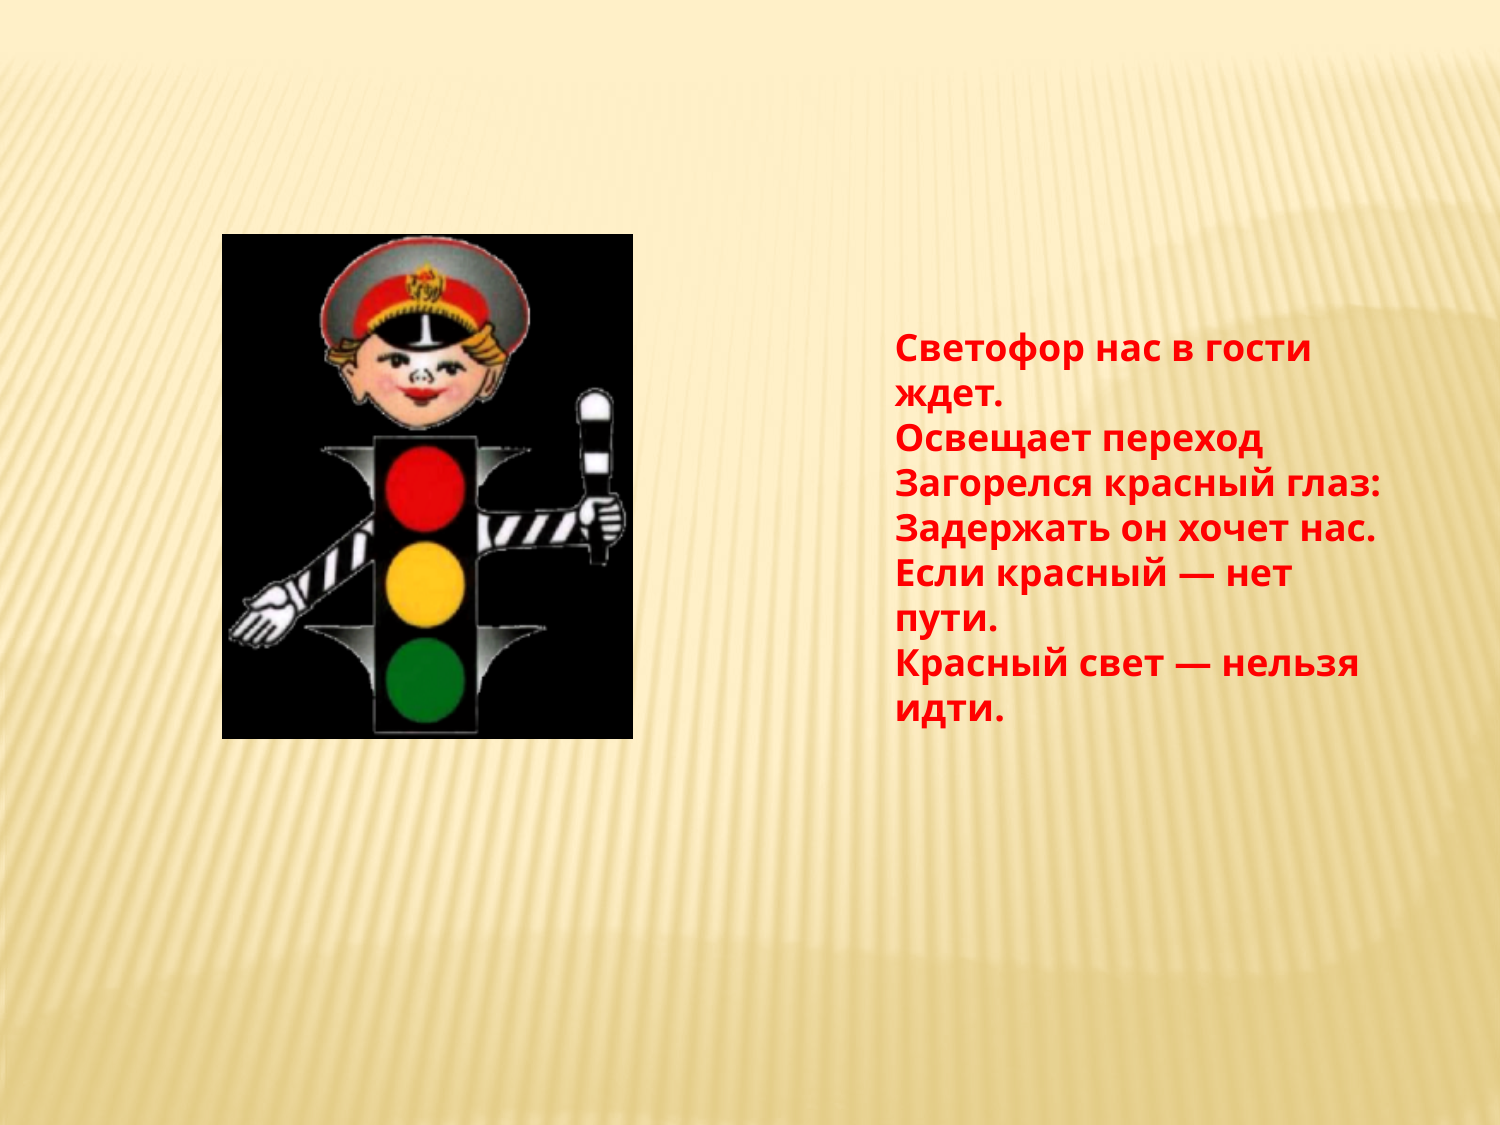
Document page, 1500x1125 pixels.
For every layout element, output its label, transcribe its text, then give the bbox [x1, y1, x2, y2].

text_box Светофор нас в гости ждет. Освещает переход Загорелся красный глаз: Задержать он хочет нас. Если красный — нет пути. Красный свет — нельзя идти. [879, 316, 1412, 737]
picture [222, 234, 634, 739]
